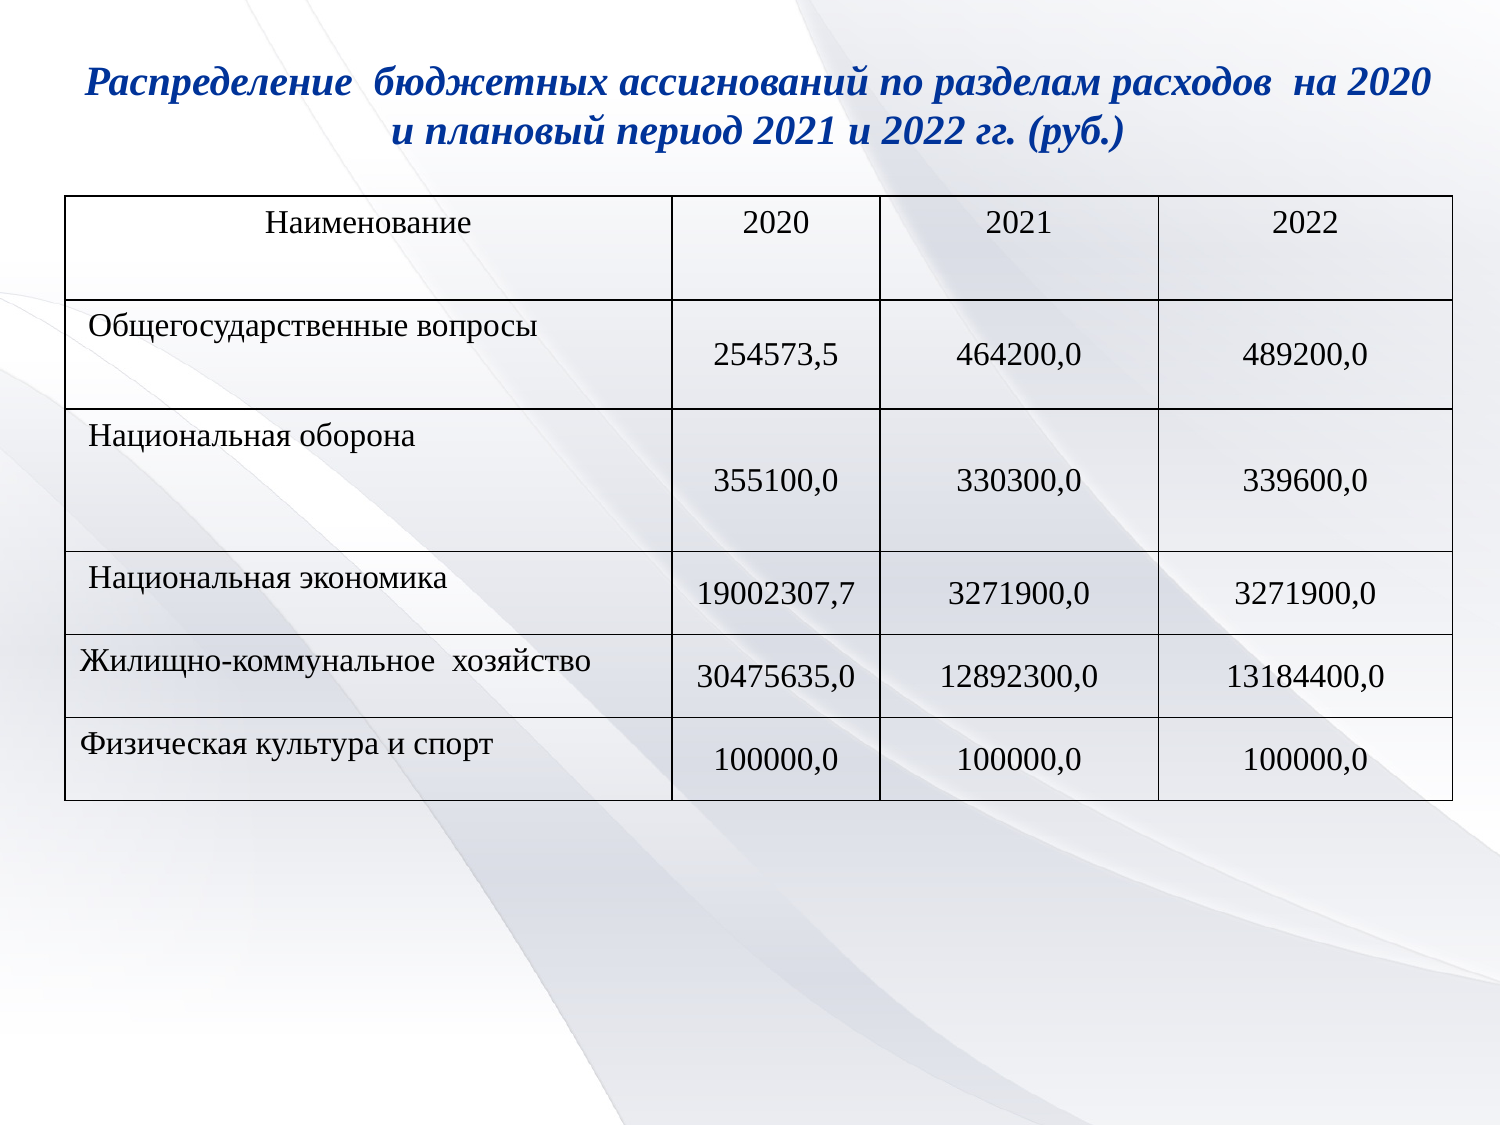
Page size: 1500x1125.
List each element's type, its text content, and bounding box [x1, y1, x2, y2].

table_cell 12892300,0 [881, 635, 1158, 717]
table_cell Общегосударственные вопросы [66, 301, 671, 408]
table_cell 100000,0 [1159, 718, 1452, 800]
table_cell 19002307,7 [673, 552, 879, 634]
table_cell 489200,0 [1159, 301, 1452, 408]
table_cell 339600,0 [1159, 410, 1452, 551]
title Распределение бюджетных ассигнований по разделам расходов на 2020 и плановый период 2021 и 2022 гг. (руб.) [64, 54, 1453, 162]
table_cell 100000,0 [673, 718, 879, 800]
table_cell 3271900,0 [1159, 552, 1452, 634]
table_cell 254573,5 [673, 301, 879, 408]
table_cell Национальная экономика [66, 552, 671, 634]
table_header 2020 [673, 197, 879, 299]
table_cell 464200,0 [881, 301, 1158, 408]
table_cell 30475635,0 [673, 635, 879, 717]
table_cell Жилищно-коммунальное хозяйство [66, 635, 671, 717]
table_cell 100000,0 [881, 718, 1158, 800]
table_cell 330300,0 [881, 410, 1158, 551]
picture [0, 0, 1500, 1125]
table_cell Физическая культура и спорт [66, 718, 671, 800]
table_header 2021 [881, 197, 1158, 299]
table_cell 13184400,0 [1159, 635, 1452, 717]
table_cell 355100,0 [673, 410, 879, 551]
table_header 2022 [1159, 197, 1452, 299]
table_cell 3271900,0 [881, 552, 1158, 634]
table_header Наименование [66, 197, 671, 299]
table_cell Национальная оборона [66, 410, 671, 551]
